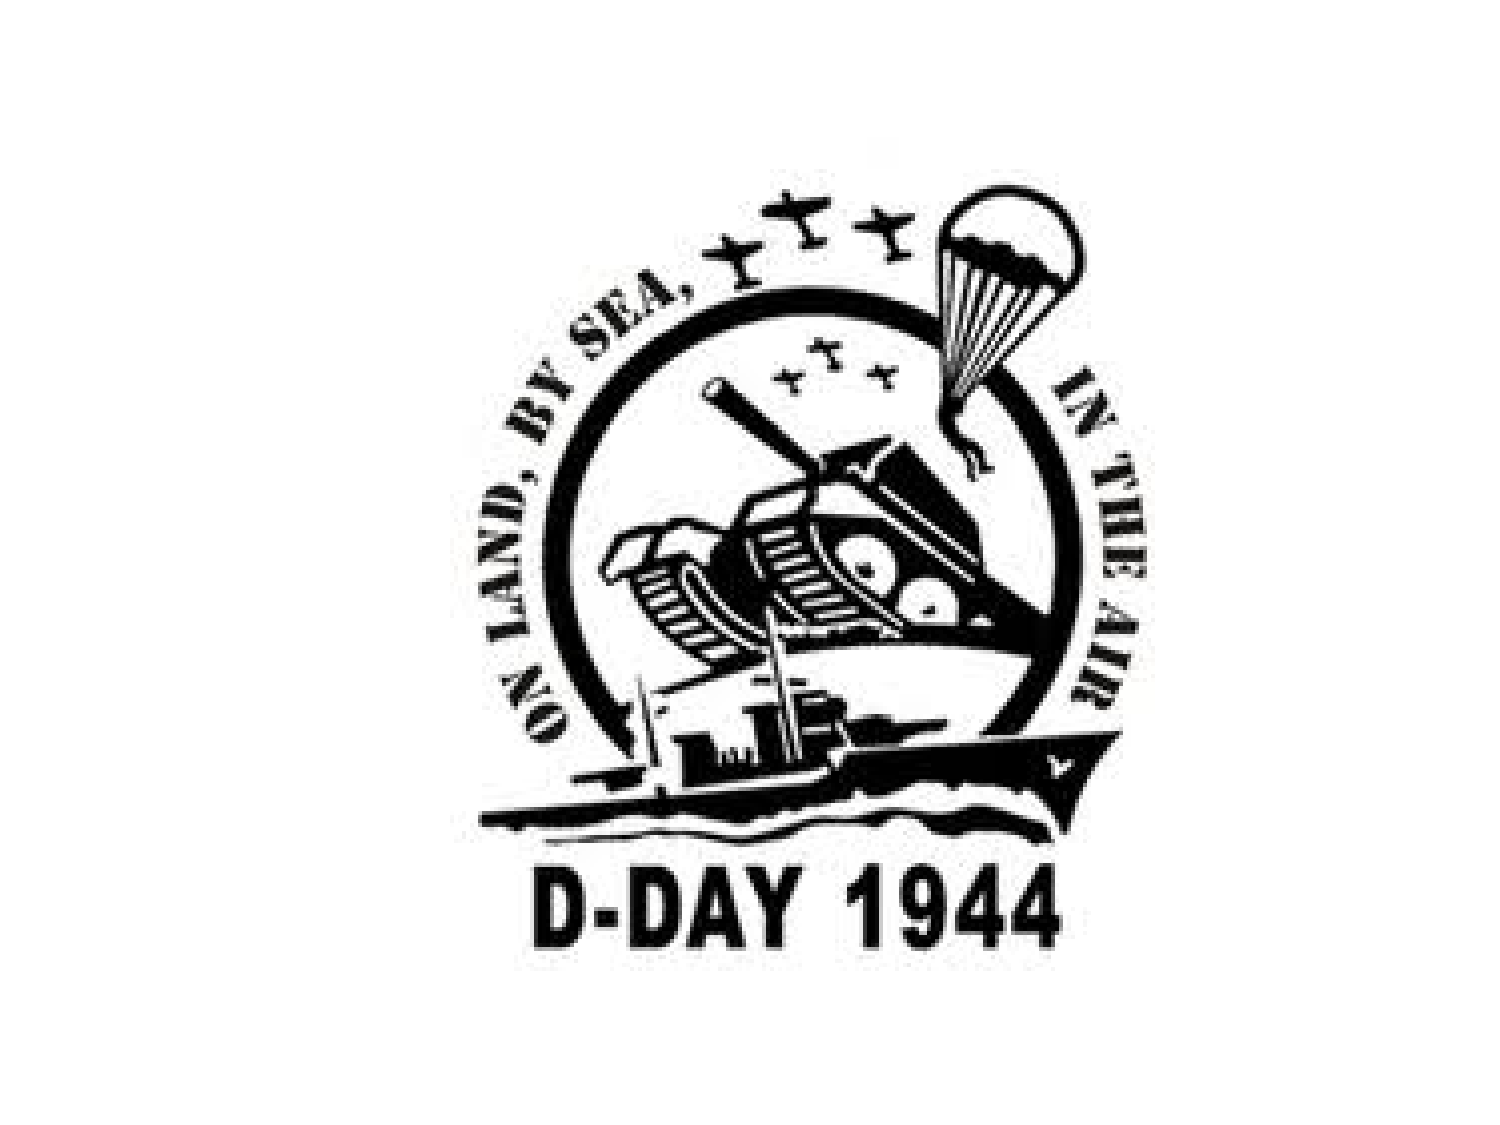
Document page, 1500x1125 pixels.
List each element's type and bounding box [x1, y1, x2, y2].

picture [449, 137, 1188, 1008]
